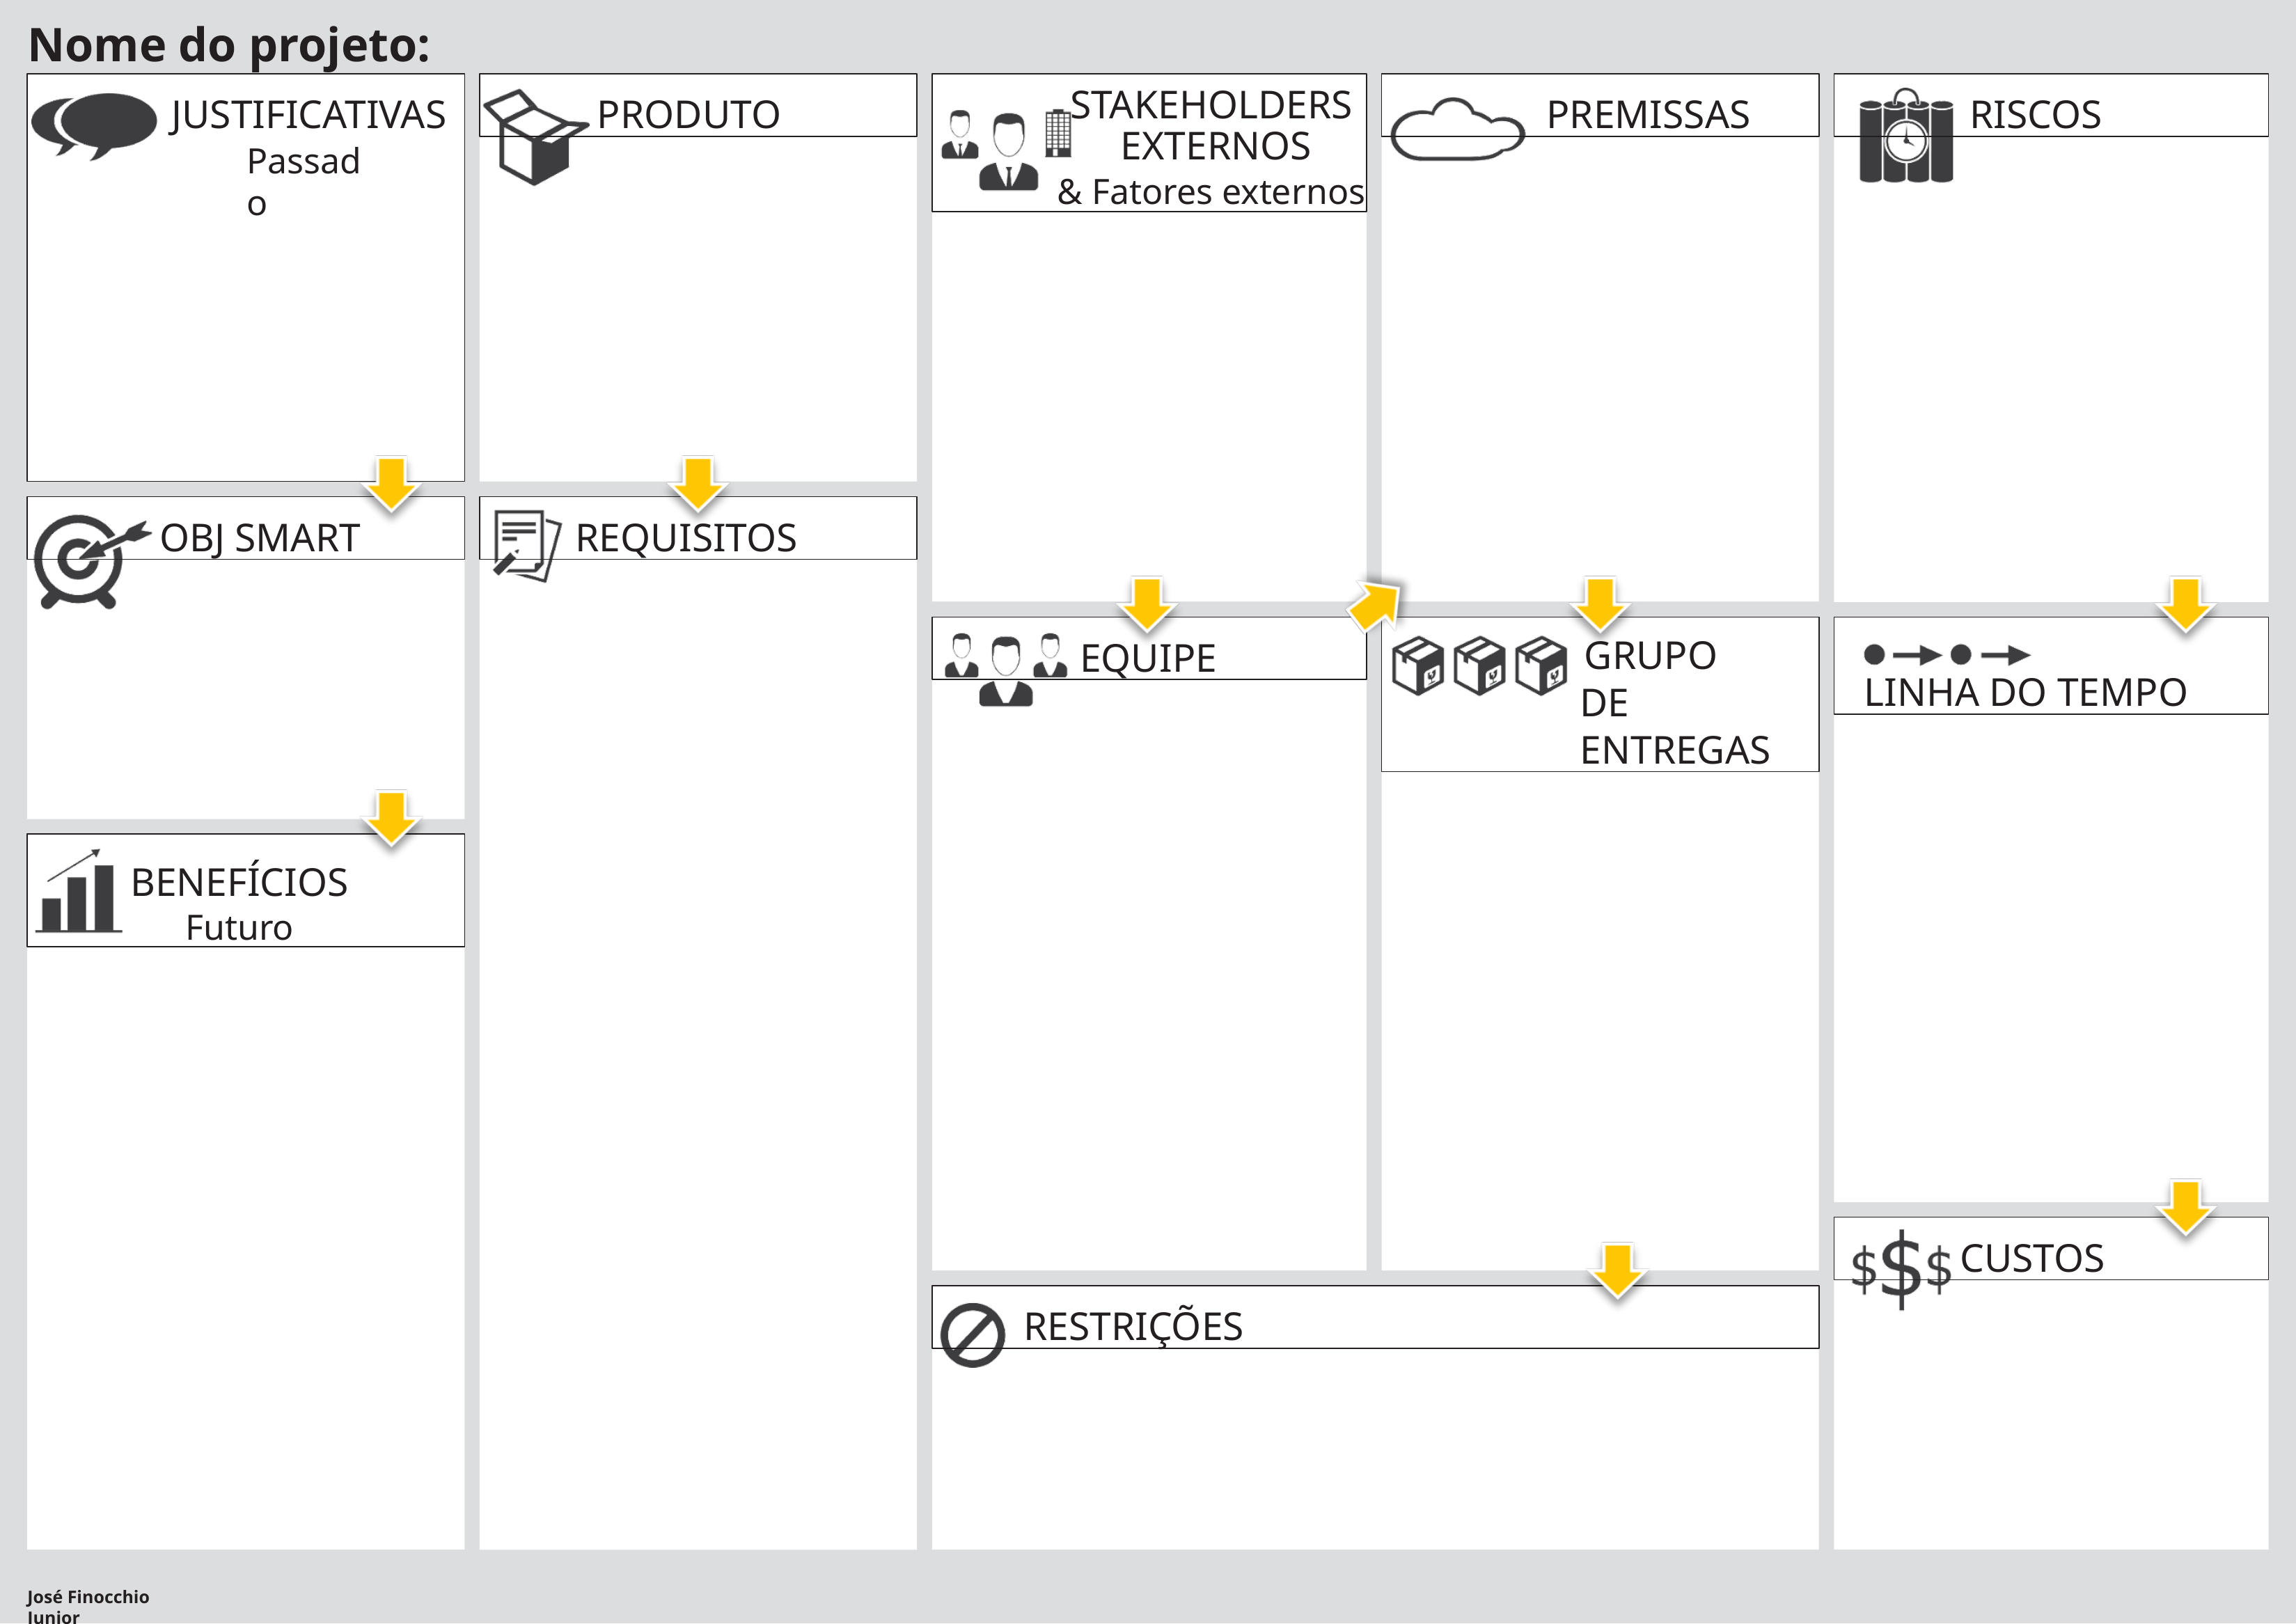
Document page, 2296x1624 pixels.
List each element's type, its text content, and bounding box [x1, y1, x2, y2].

text_box OBJ SMART [27, 496, 465, 560]
text_box Nome do projeto: [26, 14, 2269, 71]
text_box Passado [246, 138, 379, 223]
text_box RESTRIÇÕES [931, 1286, 1819, 1348]
text_box CUSTOS [1834, 1217, 2269, 1280]
picture [2141, 1173, 2230, 1256]
text_box GRUPO DE ENTREGAS [1381, 617, 1819, 772]
text_box José Finocchio Junior [26, 1584, 199, 1624]
text_box STAKEHOLDERS EXTERNOS & Fatores externos [931, 73, 1367, 212]
text_box LINHA DO TEMPO [1834, 617, 2269, 714]
text_box EQUIPE [931, 617, 1367, 680]
text_box PREMISSAS [1381, 74, 1819, 136]
text_box RISCOS [1834, 74, 2269, 136]
text_box BENEFÍCIOS Futuro [27, 833, 465, 947]
picture [31, 88, 2031, 1368]
text_box REQUISITOS [479, 496, 918, 560]
text_box JUSTIFICATIVAS [171, 88, 455, 136]
text_box PRODUTO [479, 74, 918, 136]
picture [2141, 571, 2230, 653]
